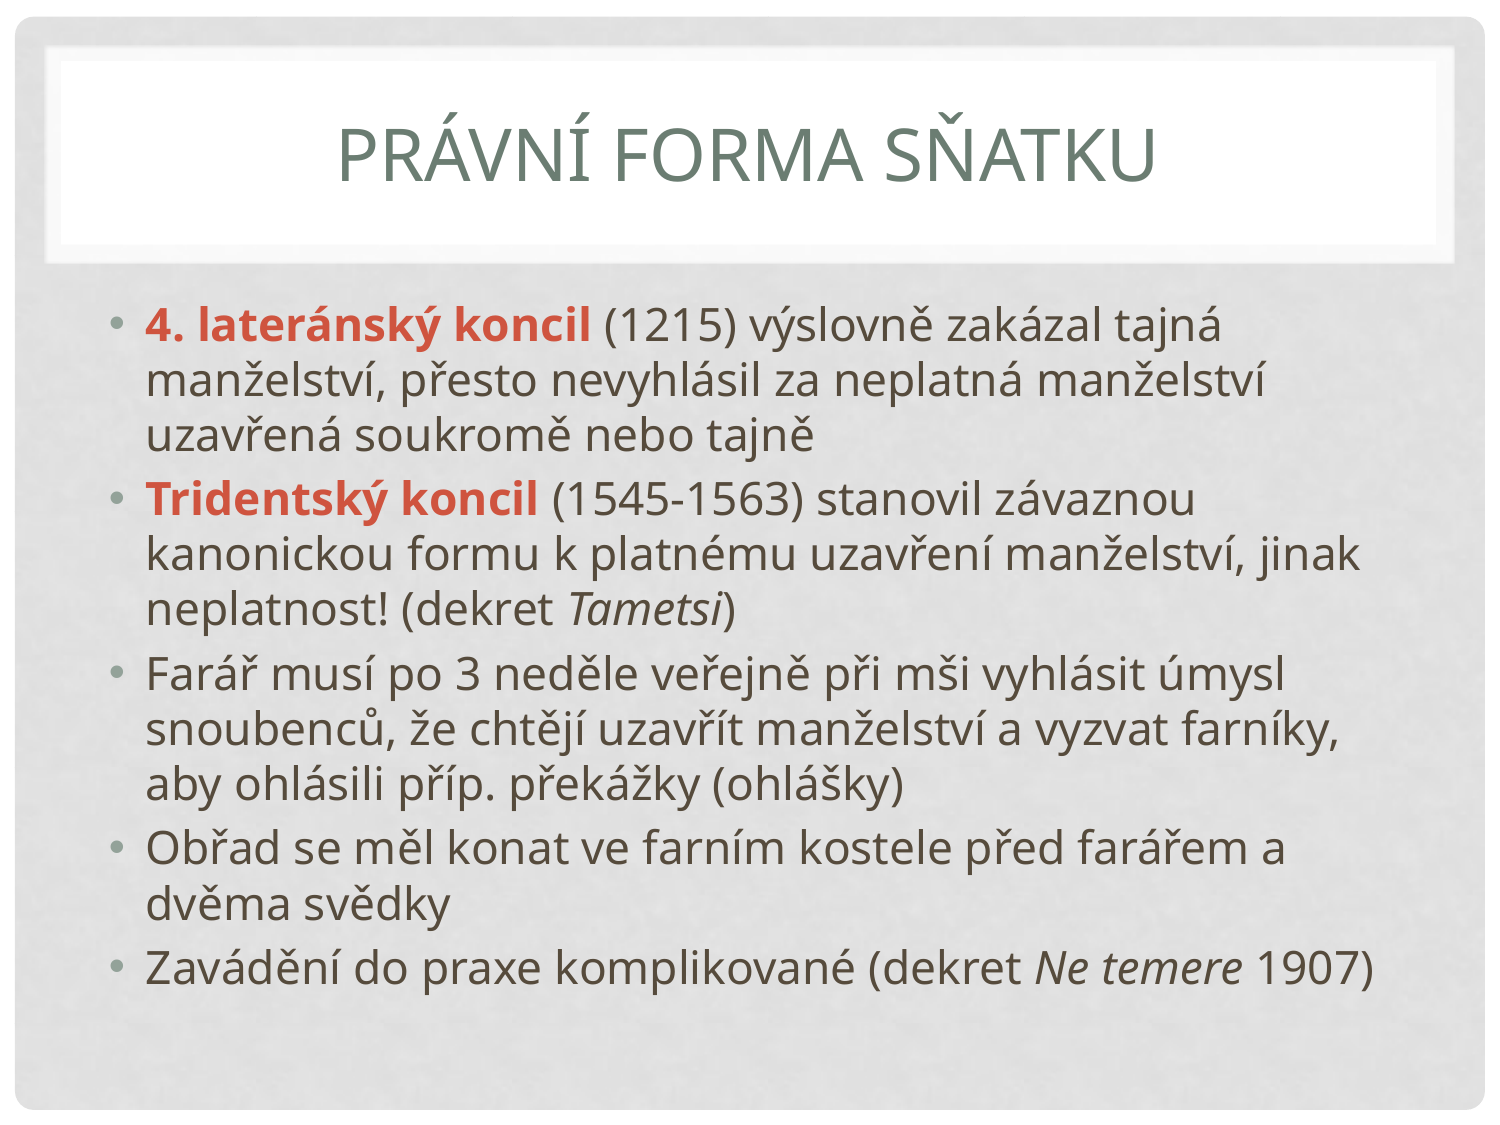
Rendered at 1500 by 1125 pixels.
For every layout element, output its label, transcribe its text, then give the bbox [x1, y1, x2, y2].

list 4. lateránský koncil (1215) výslovně zakázal tajná manželství, přesto nevyhlásil za neplatná manželství uzavřená soukromě nebo tajně Tridentský koncil (1545-1563) stanovil závaznou kanonickou formu k platnému uzavření manželství, jinak neplatnost! (dekret Tametsi) Farář musí po 3 neděle veřejně při mši vyhlásit úmysl snoubenců, že chtějí uzavřít manželství a vyzvat farníky, aby ohlásili příp. překážky (ohlášky) Obřad se měl konat ve farním kostele před farářem a dvěma svědky Zavádění do praxe komplikované (dekret Ne temere 1907) [75, 287, 1425, 1005]
title Právní forma sňatku [69, 66, 1425, 238]
